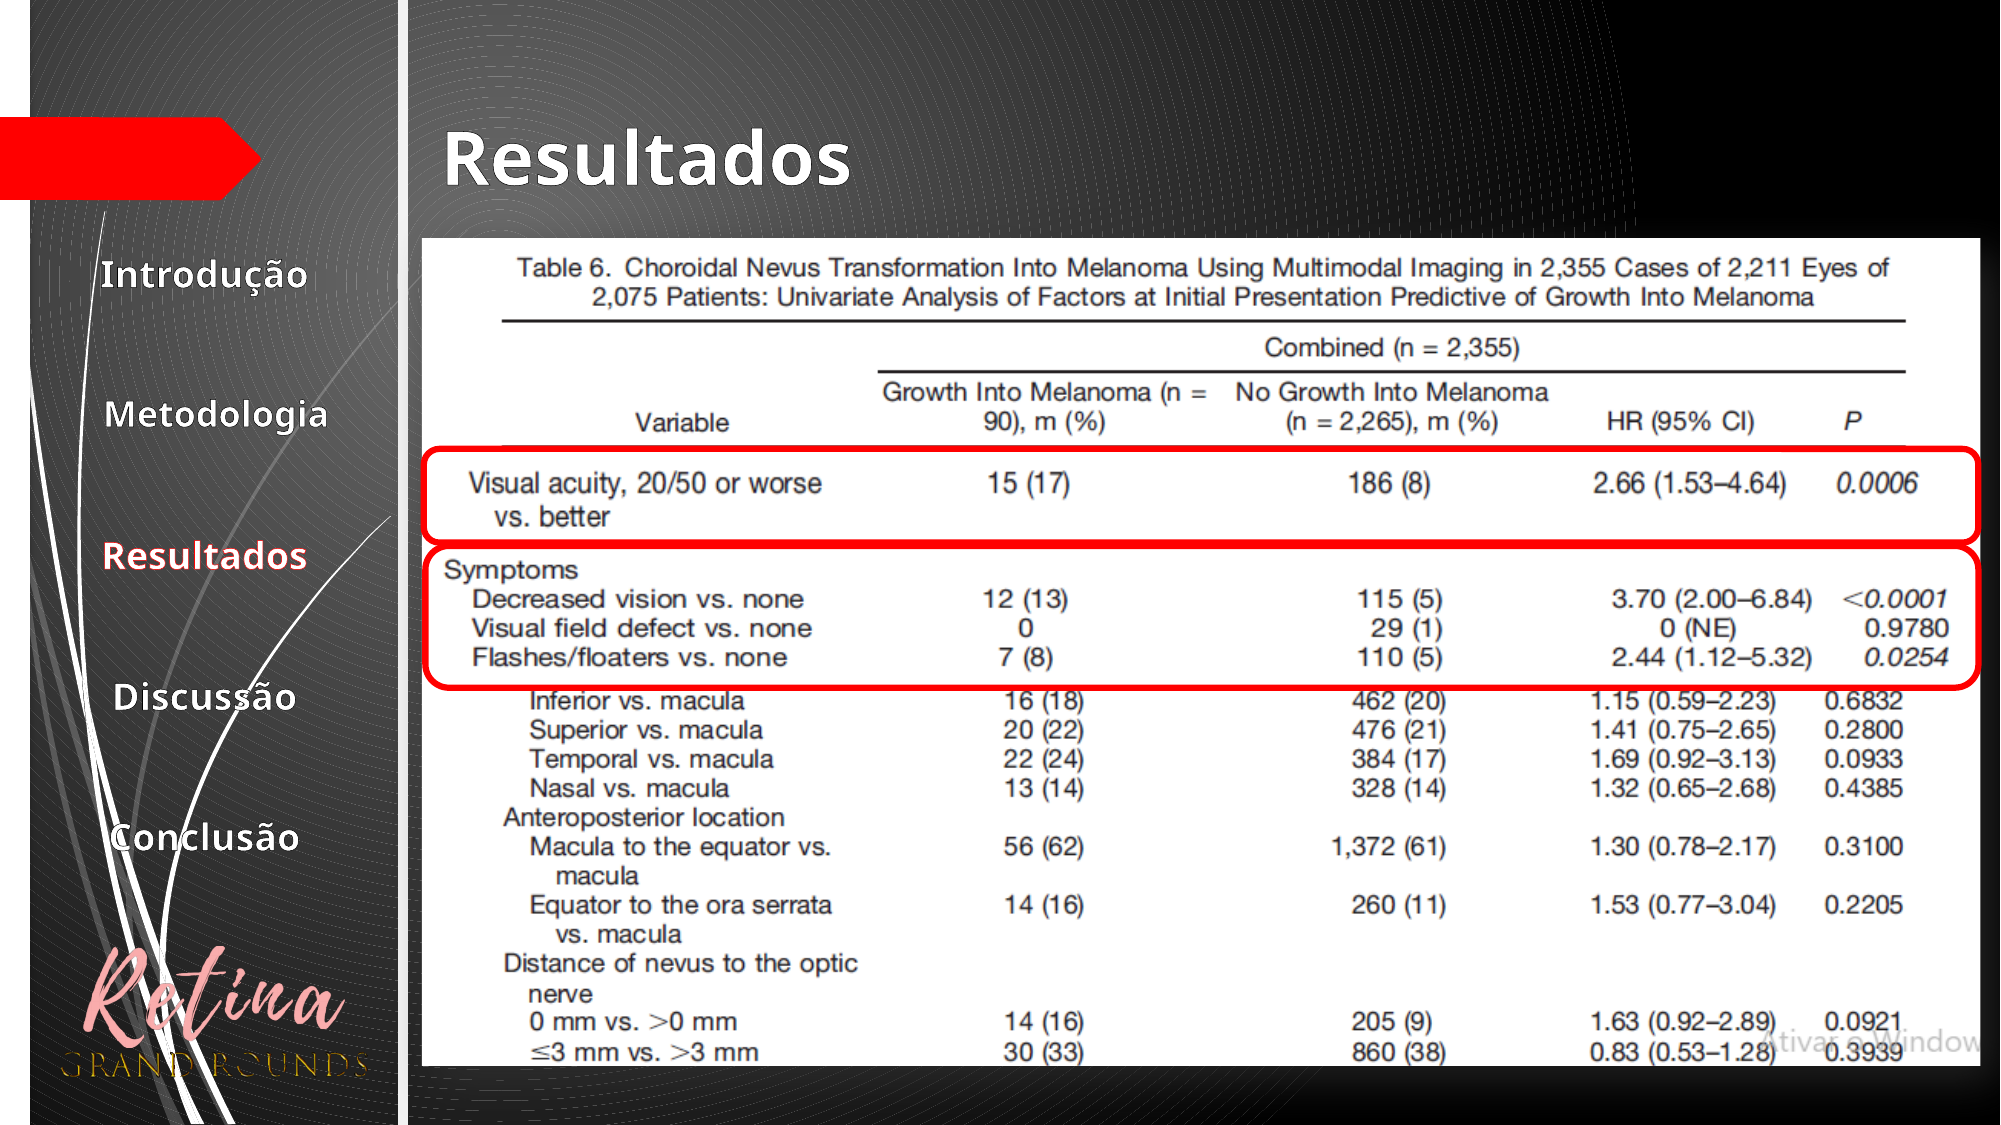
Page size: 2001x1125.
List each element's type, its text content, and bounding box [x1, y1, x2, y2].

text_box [423, 448, 1979, 543]
picture [421, 238, 1981, 1067]
text_box Discussão [83, 664, 326, 735]
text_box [425, 554, 1979, 688]
text_box Conclusão [83, 805, 326, 876]
picture [54, 946, 374, 1085]
text_box Resultados [83, 524, 326, 594]
text_box Metodologia [83, 383, 350, 454]
title Resultados [425, 102, 1888, 231]
text_box Introdução [83, 242, 326, 313]
